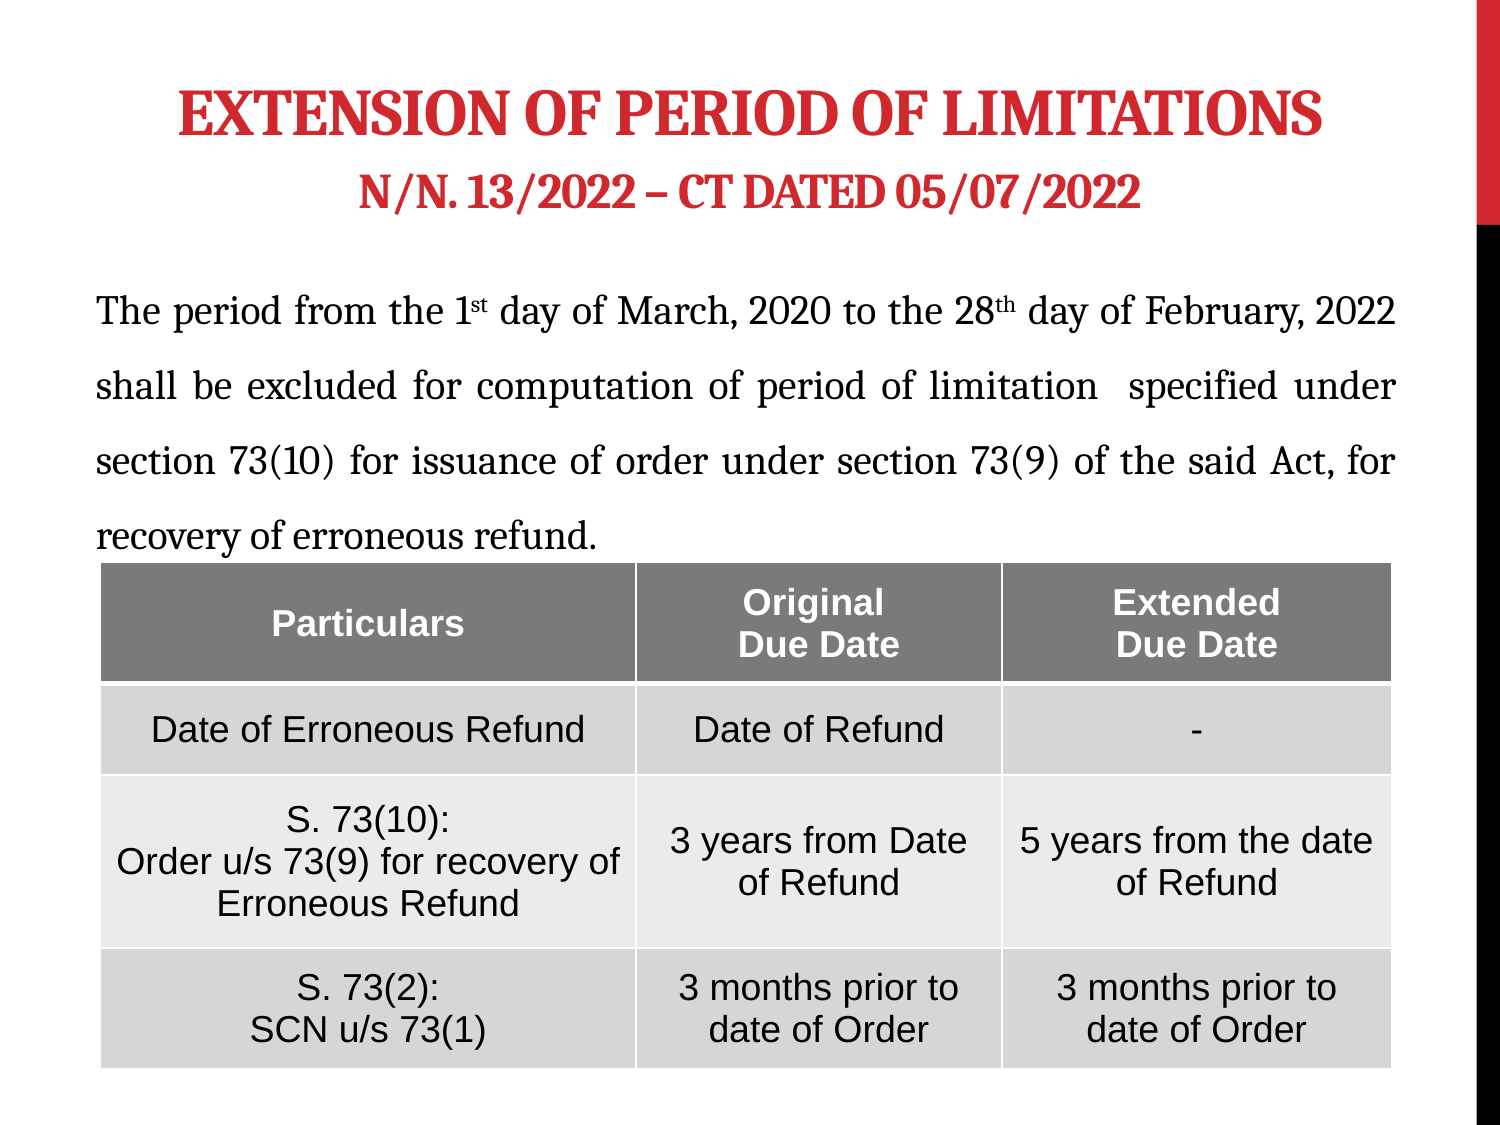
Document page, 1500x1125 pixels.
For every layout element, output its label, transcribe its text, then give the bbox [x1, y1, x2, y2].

table_header Original Due Date [637, 563, 1001, 681]
table_cell Date of Erroneous Refund [101, 686, 635, 774]
table_cell S. 73(2): SCN u/s 73(1) [101, 949, 635, 1068]
table_cell 3 months prior to date of Order [637, 949, 1001, 1068]
table_cell 5 years from the date of Refund [1003, 776, 1391, 947]
table_header Particulars [101, 563, 635, 681]
title Extension of period of limitations N/n. 13/2022 – CT dated 05/07/2022 [75, 25, 1425, 250]
table_cell S. 73(10): Order u/s 73(9) for recovery of Erroneous Refund [101, 776, 635, 947]
table_cell 3 months prior to date of Order [1003, 949, 1391, 1068]
table_cell 3 years from Date of Refund [637, 776, 1001, 947]
table_header Extended Due Date [1003, 563, 1391, 681]
table_cell - [1003, 686, 1391, 774]
table_cell Date of Refund [637, 686, 1001, 774]
list The period from the 1st day of March, 2020 to the 28th day of February, 2022 shall be excluded for computation of period of limitation specified under section 73(10) for issuance of order under section 73(9) of the said Act, for recovery of erroneous refund. [80, 250, 1412, 1047]
